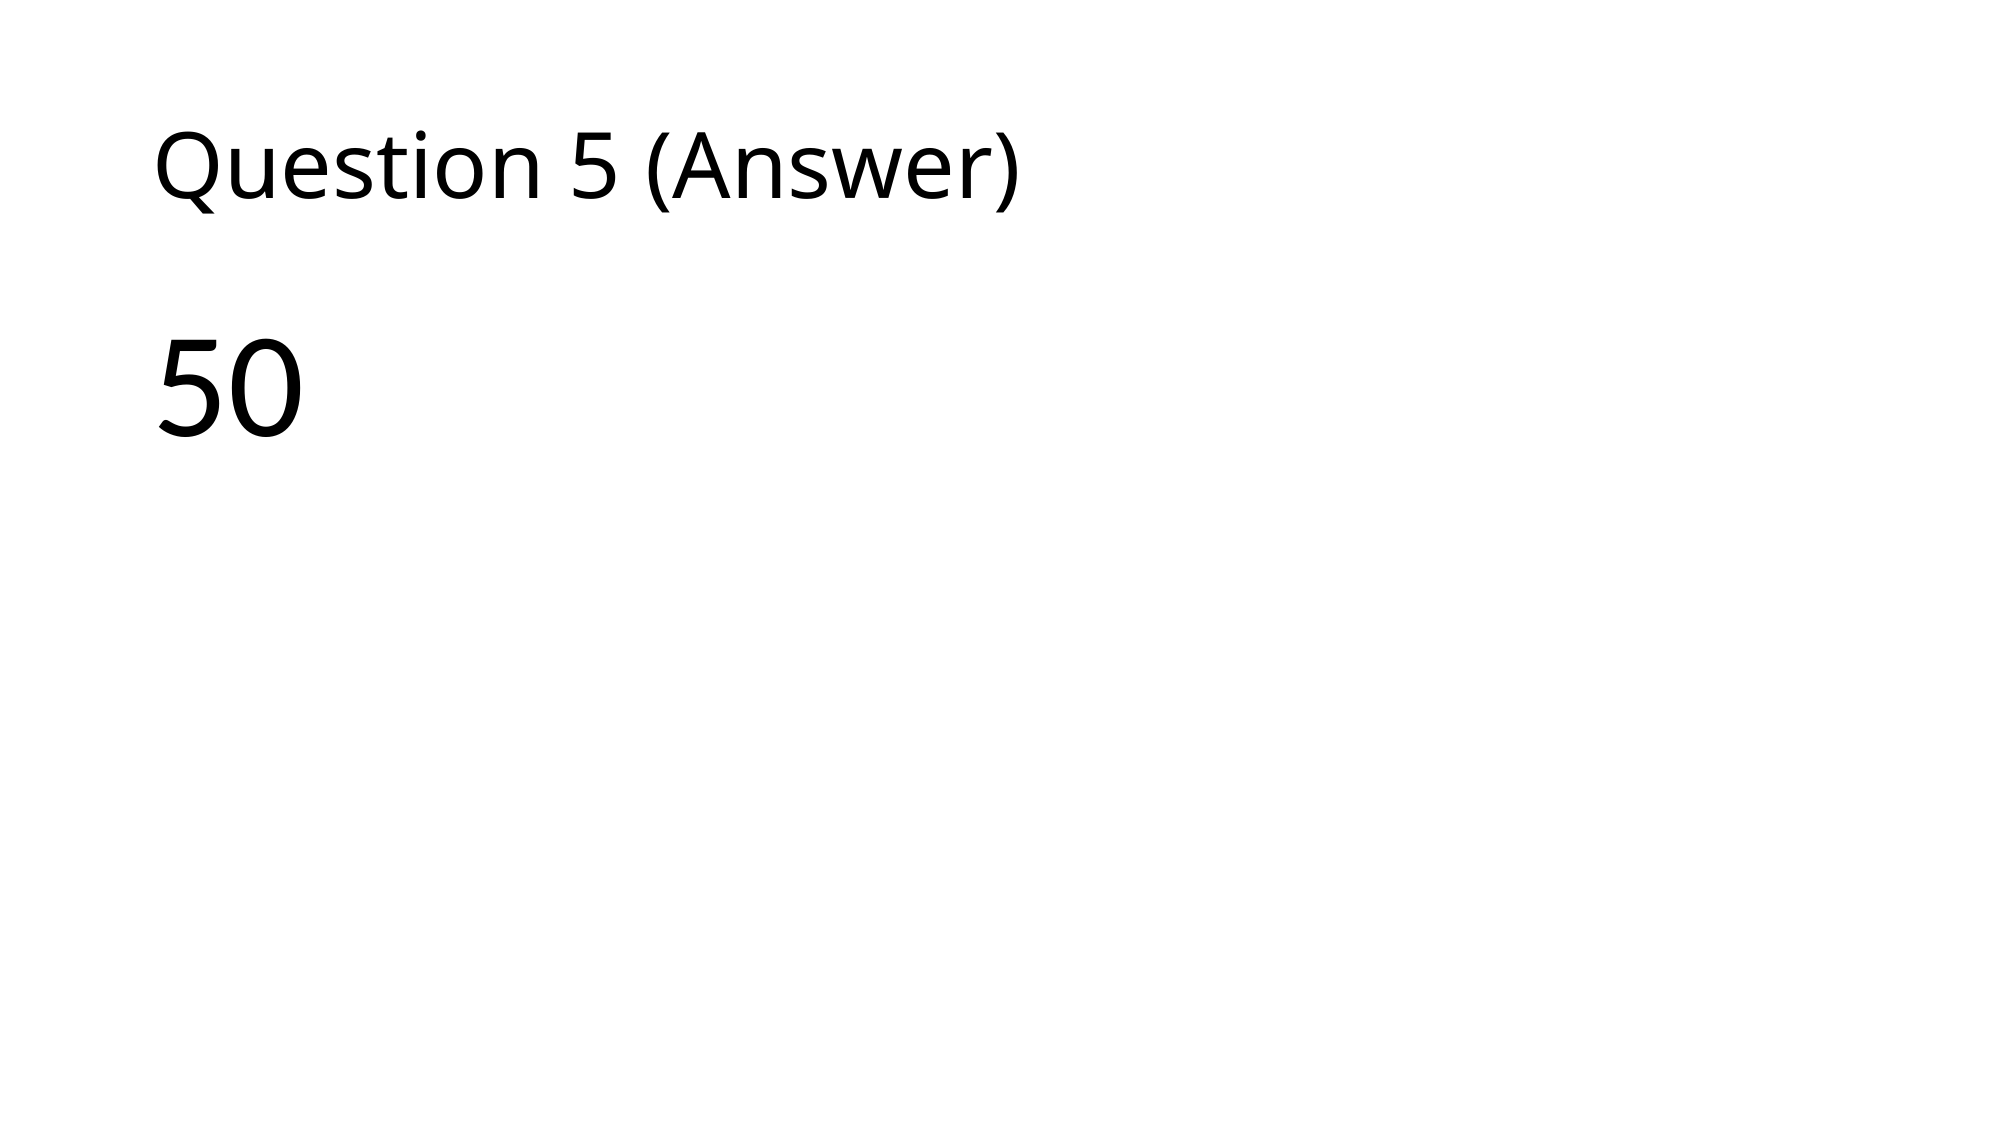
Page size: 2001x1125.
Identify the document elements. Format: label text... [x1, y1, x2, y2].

title Question 5 (Answer) [137, 59, 1863, 278]
list 50 [137, 299, 1863, 1014]
